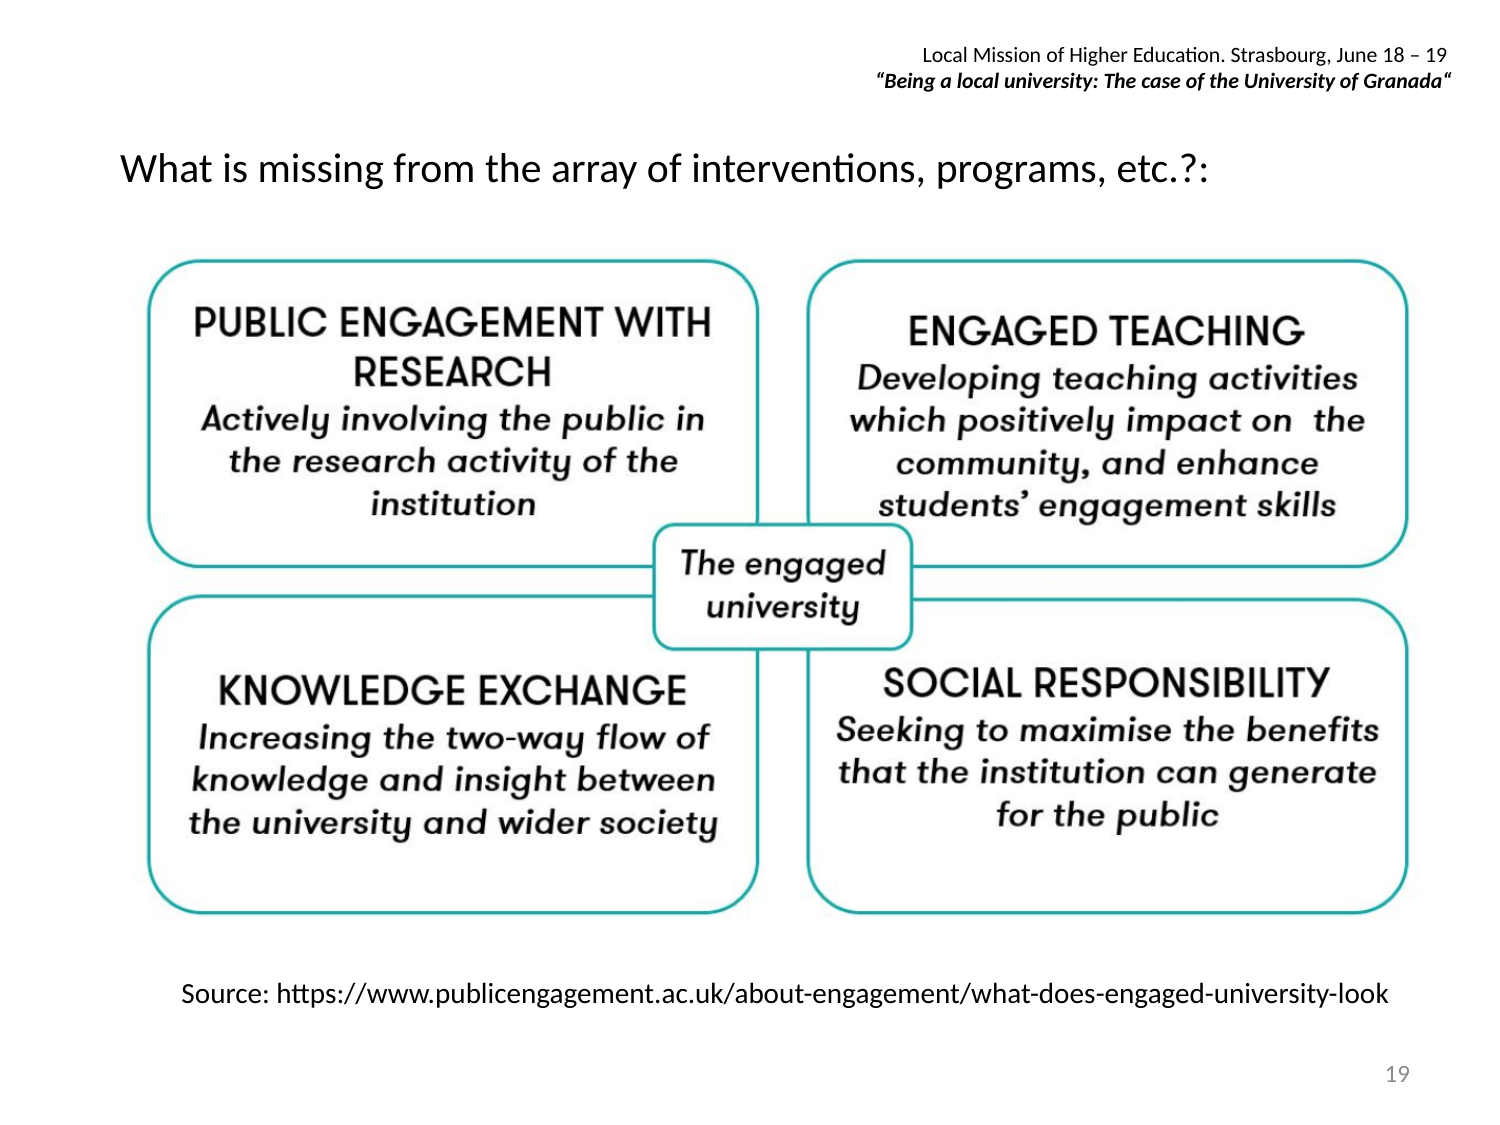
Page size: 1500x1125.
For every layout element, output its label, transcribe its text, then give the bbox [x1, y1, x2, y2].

text_box Source: https://www.publicengagement.ac.uk/about-engagement/what-does-engaged-university-look [166, 966, 1425, 1017]
slide_number 19 [1074, 1042, 1425, 1103]
text_box What is missing from the array of interventions, programs, etc.?: [105, 133, 1456, 225]
text_box Local Mission of Higher Education. Strasbourg, June 18 – 19 “Being a local university: The case of the University of Granada“ [70, 33, 1468, 101]
picture [133, 240, 1426, 935]
